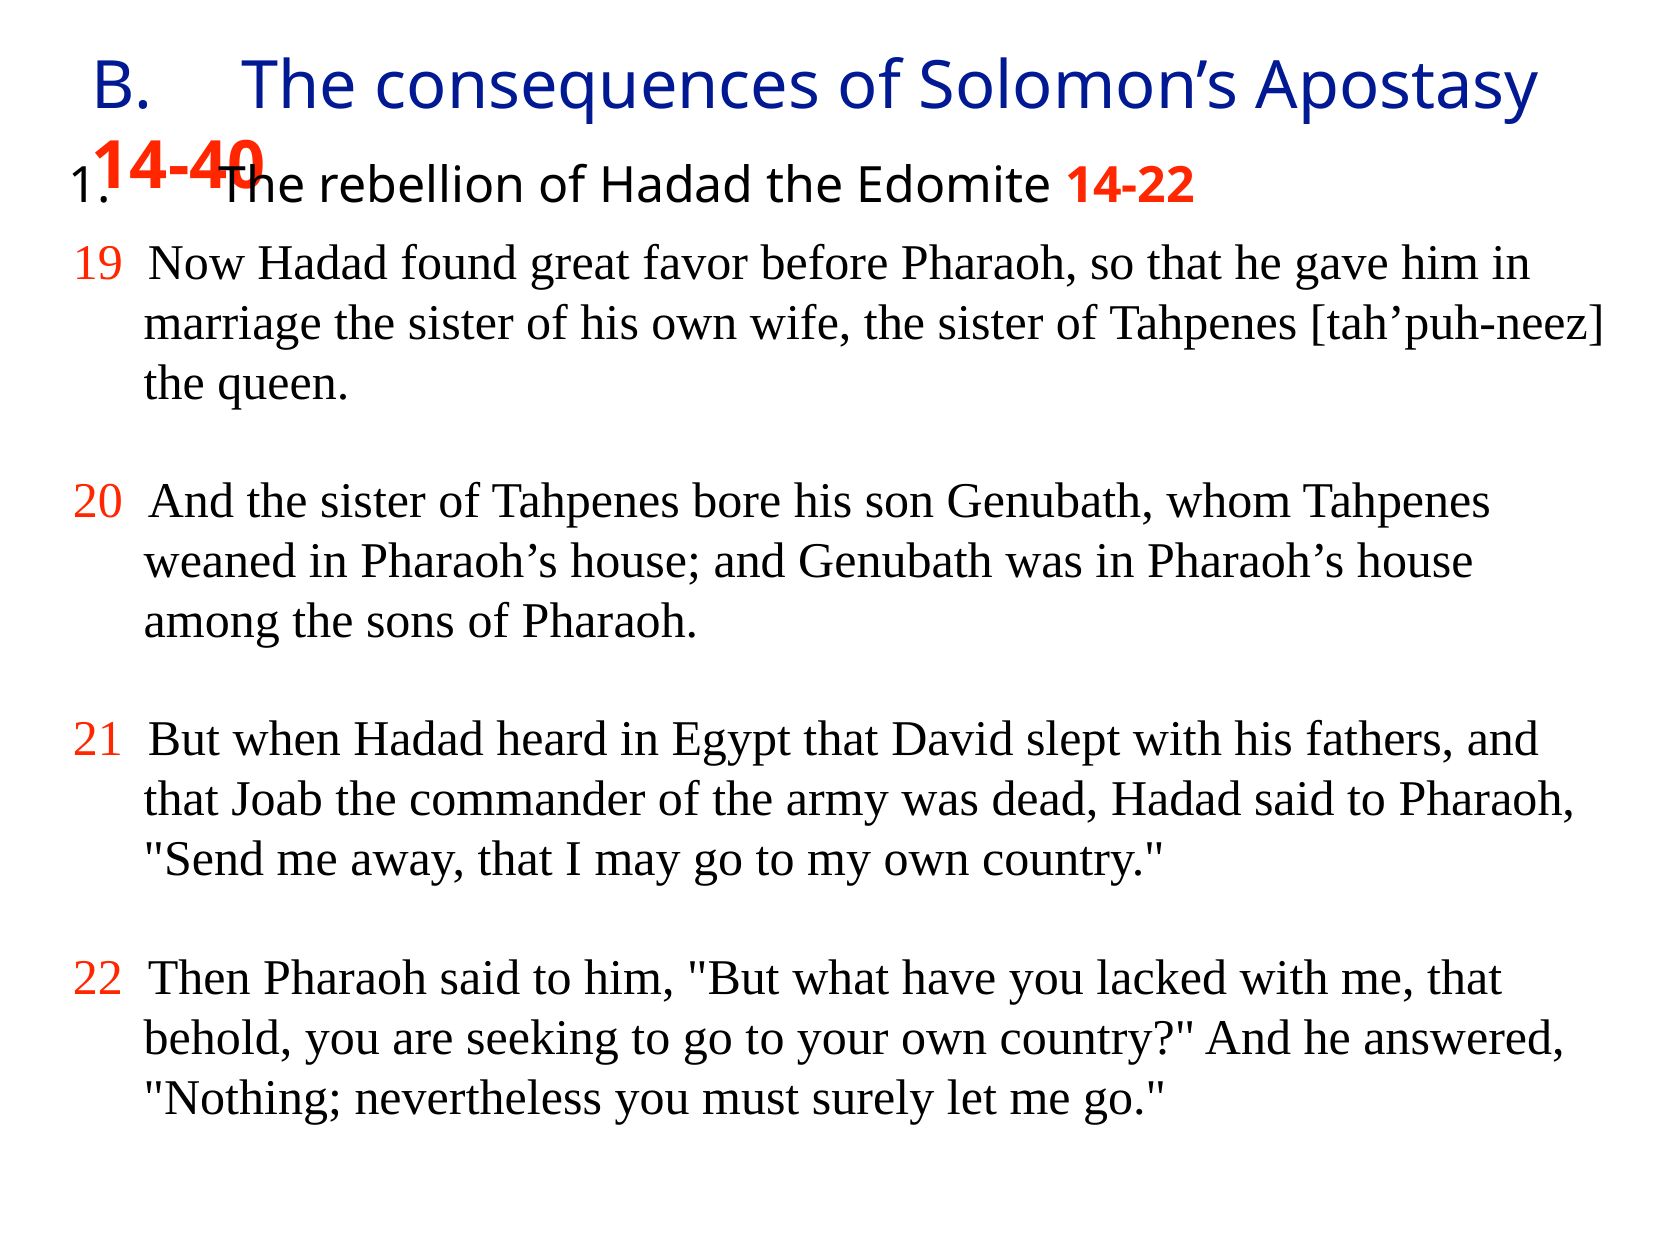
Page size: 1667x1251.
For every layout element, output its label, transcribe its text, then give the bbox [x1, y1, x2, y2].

title B. The consequences of Solomon’s Apostasy 14-40 [82, 32, 1611, 134]
text_box 1. The rebellion of Hadad the Edomite 14-22 [62, 145, 1623, 219]
list 19 Now Hadad found great favor before Pharaoh, so that he gave him in marriage the sister of his own wife, the sister of Tahpenes [tah’puh-neez] the queen. 20 And the sister of Tahpenes bore his son Genubath, whom Tahpenes weaned in Pharaoh’s house; and Genubath was in Pharaoh’s house among the sons of Pharaoh. 21 But when Hadad heard in Egypt that David slept with his fathers, and that Joab the commander of the army was dead, Hadad said to Pharaoh, "Send me away, that I may go to my own country." 22 Then Pharaoh said to him, "But what have you lacked with me, that behold, you are seeking to go to your own country?" And he answered, "Nothing; nevertheless you must surely let me go." [57, 220, 1622, 1224]
